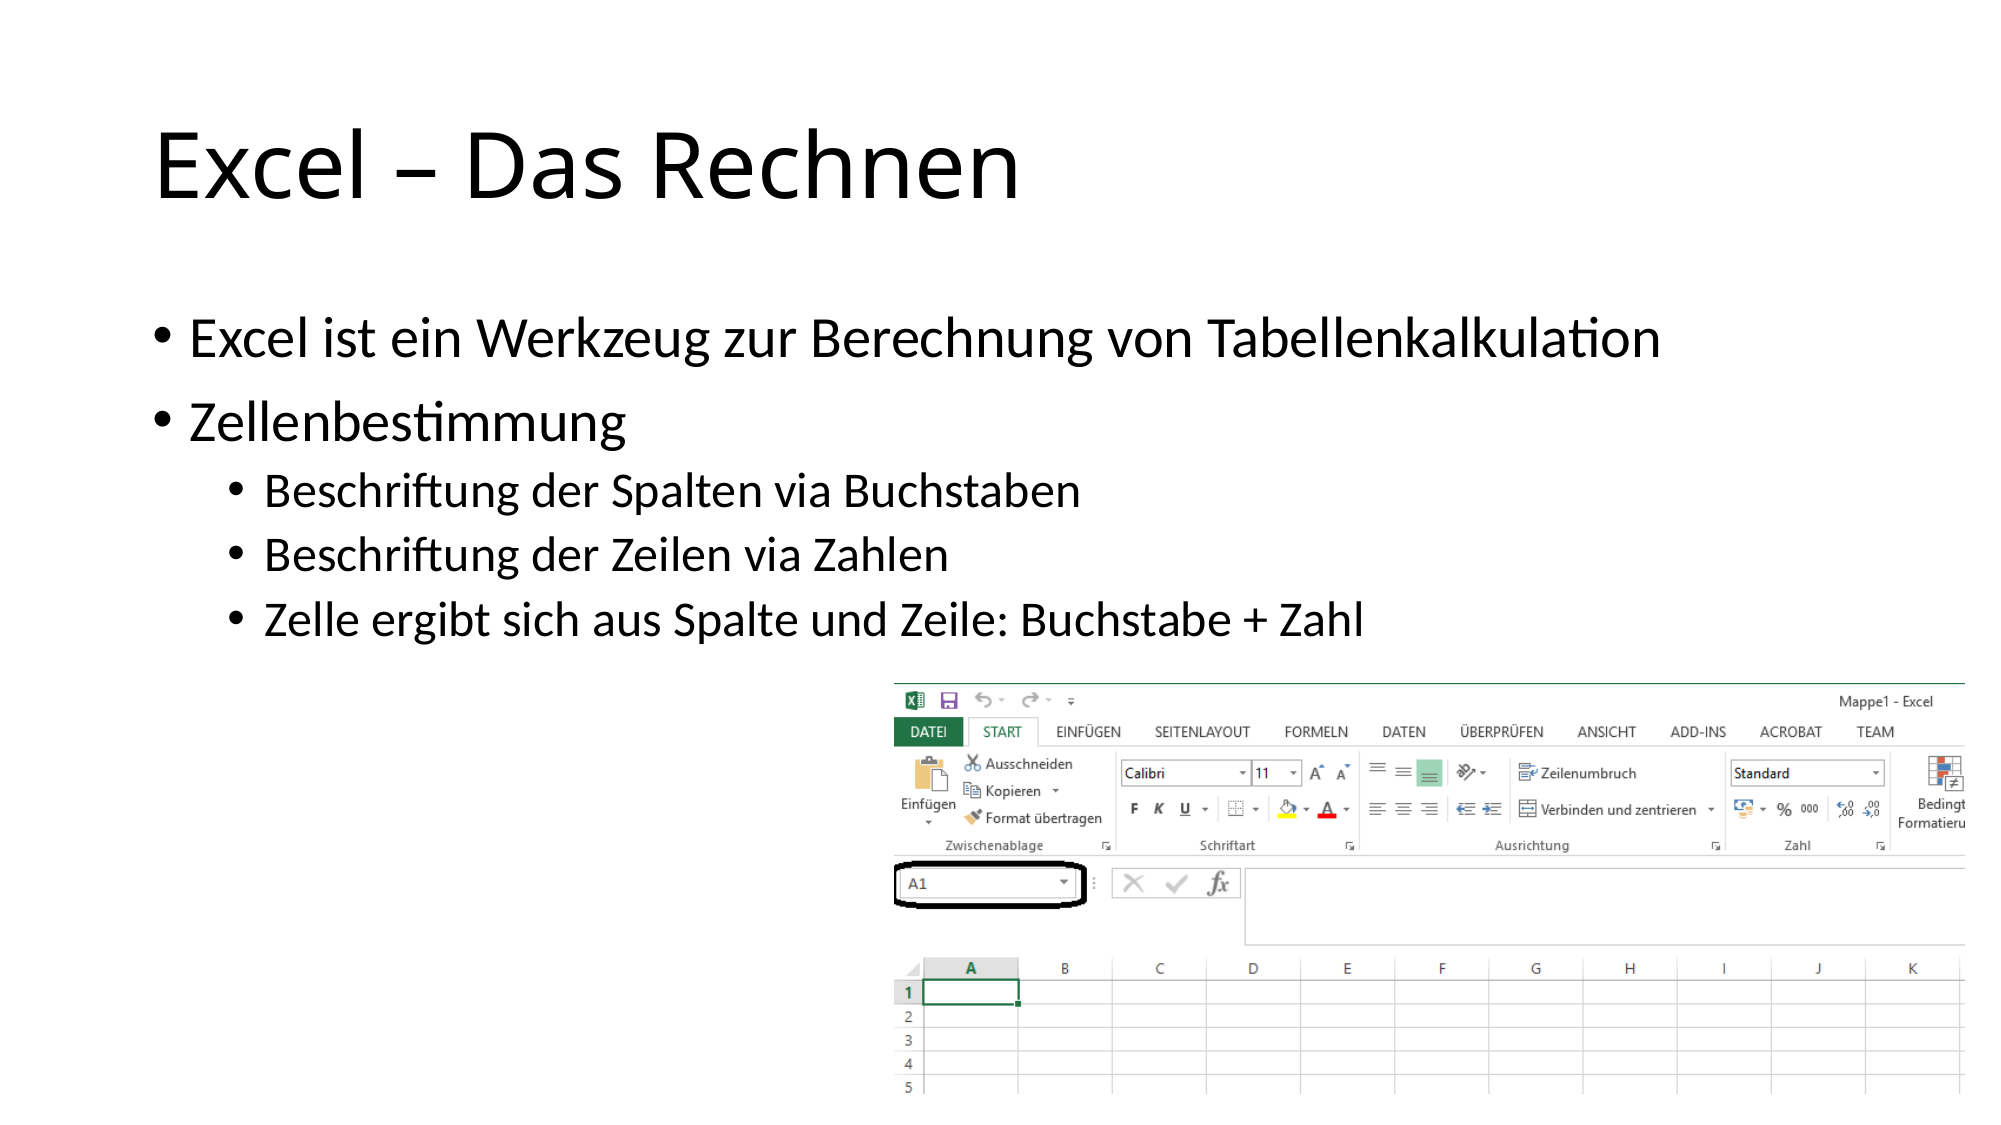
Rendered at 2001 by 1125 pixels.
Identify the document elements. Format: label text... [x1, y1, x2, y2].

list Excel ist ein Werkzeug zur Berechnung von Tabellenkalkulation Zellenbestimmung Beschriftung der Spalten via Buchstaben Beschriftung der Zeilen via Zahlen Zelle ergibt sich aus Spalte und Zeile: Buchstabe + Zahl [137, 299, 1863, 1014]
picture [894, 683, 1965, 1094]
title Excel – Das Rechnen [137, 59, 1863, 278]
